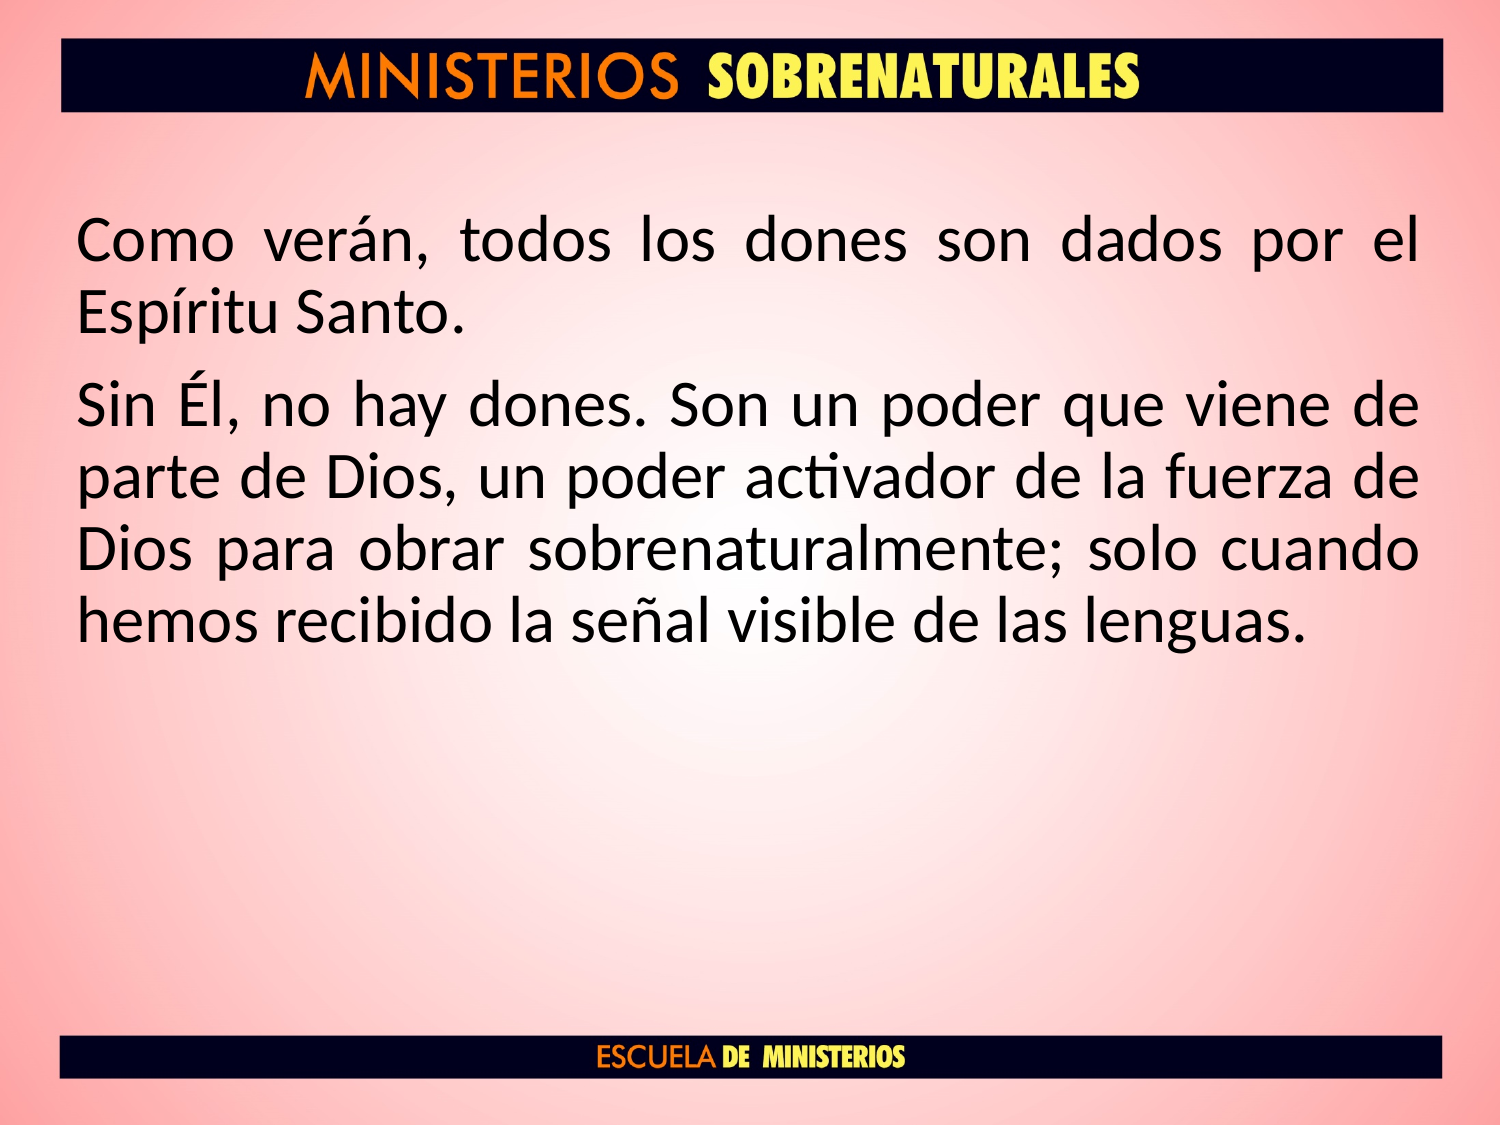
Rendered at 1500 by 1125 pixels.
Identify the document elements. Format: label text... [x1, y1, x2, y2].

list Como verán, todos los dones son dados por el Espíritu Santo. Sin Él, no hay dones. Son un poder que viene de parte de Dios, un poder activador de la fuerza de Dios para obrar sobrenaturalmente; solo cuando hemos recibido la señal visible de las lenguas. [61, 196, 1437, 911]
picture [0, 0, 1500, 1125]
